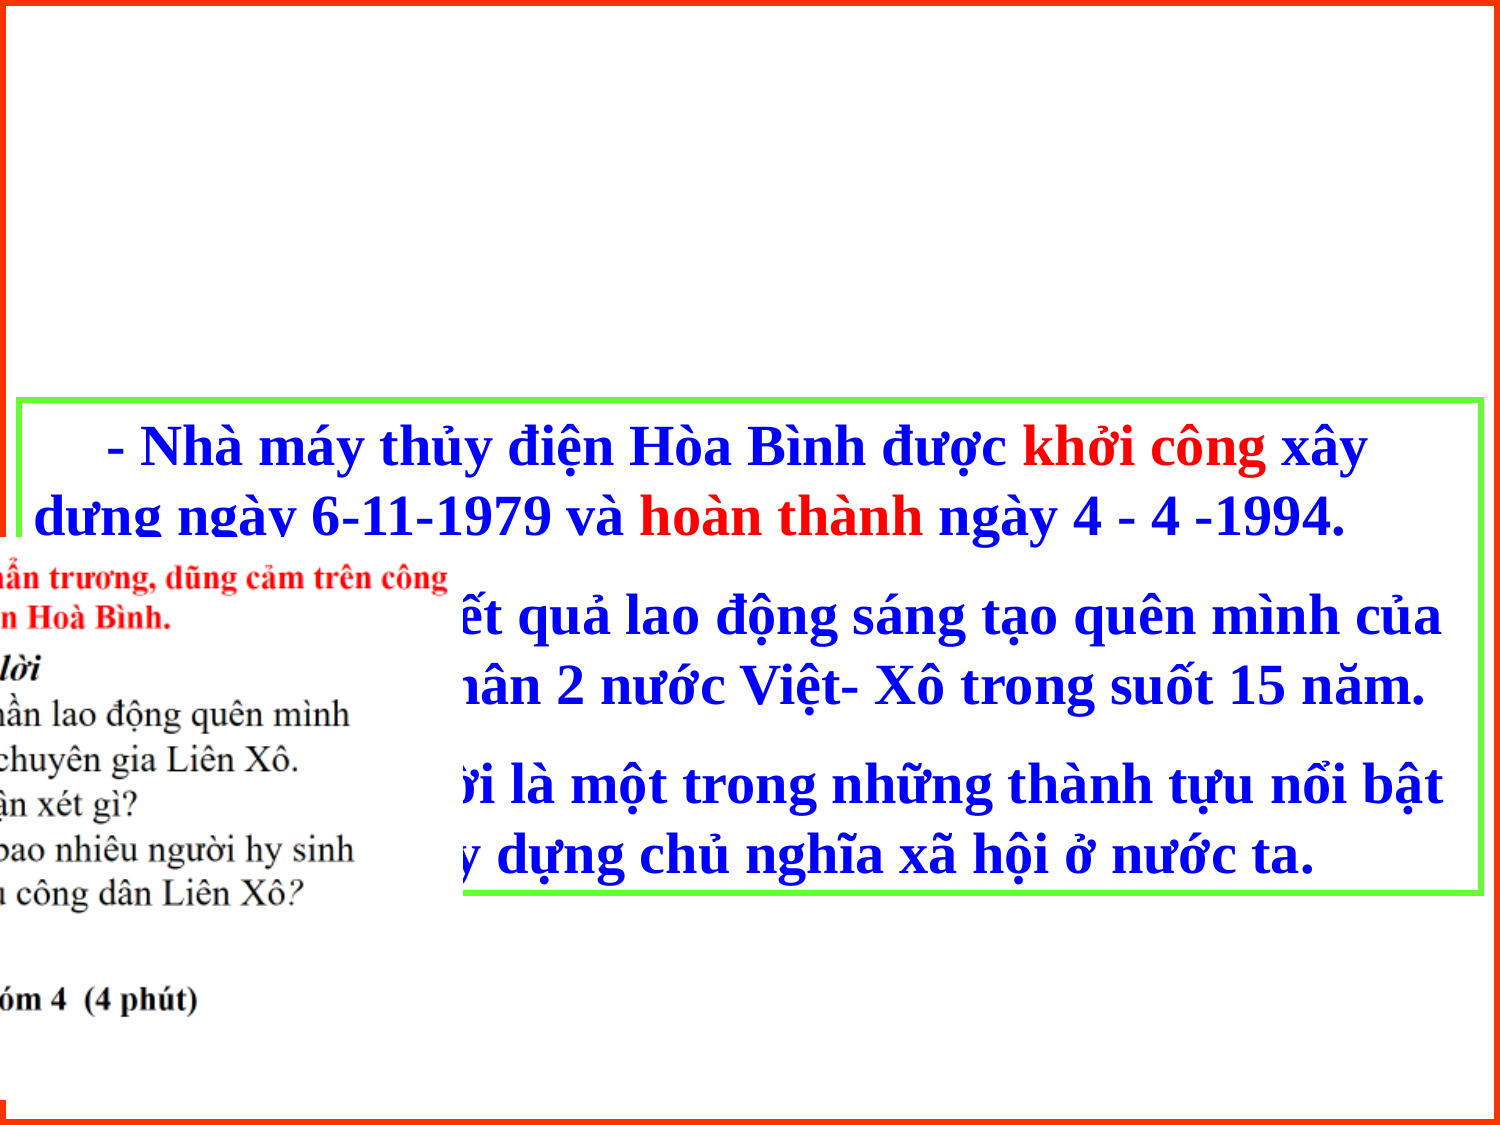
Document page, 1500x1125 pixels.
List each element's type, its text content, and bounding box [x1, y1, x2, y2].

text_box - Nhà máy thủy điện Hòa Bình được khởi công xây dựng ngày 6-11-1979 và hoàn thành ngày 4 - 4 -1994. - Nhà máy là kết quả lao động sáng tạo quên mình của cán bộ và công nhân 2 nước Việt- Xô trong suốt 15 năm. Nhà máy ra đời là một trong những thành tựu nổi bật của công cuộc xây dựng chủ nghĩa xã hội ở nước ta. [18, 399, 1482, 893]
picture [0, 537, 463, 1101]
text_box [0, 0, 1500, 1125]
